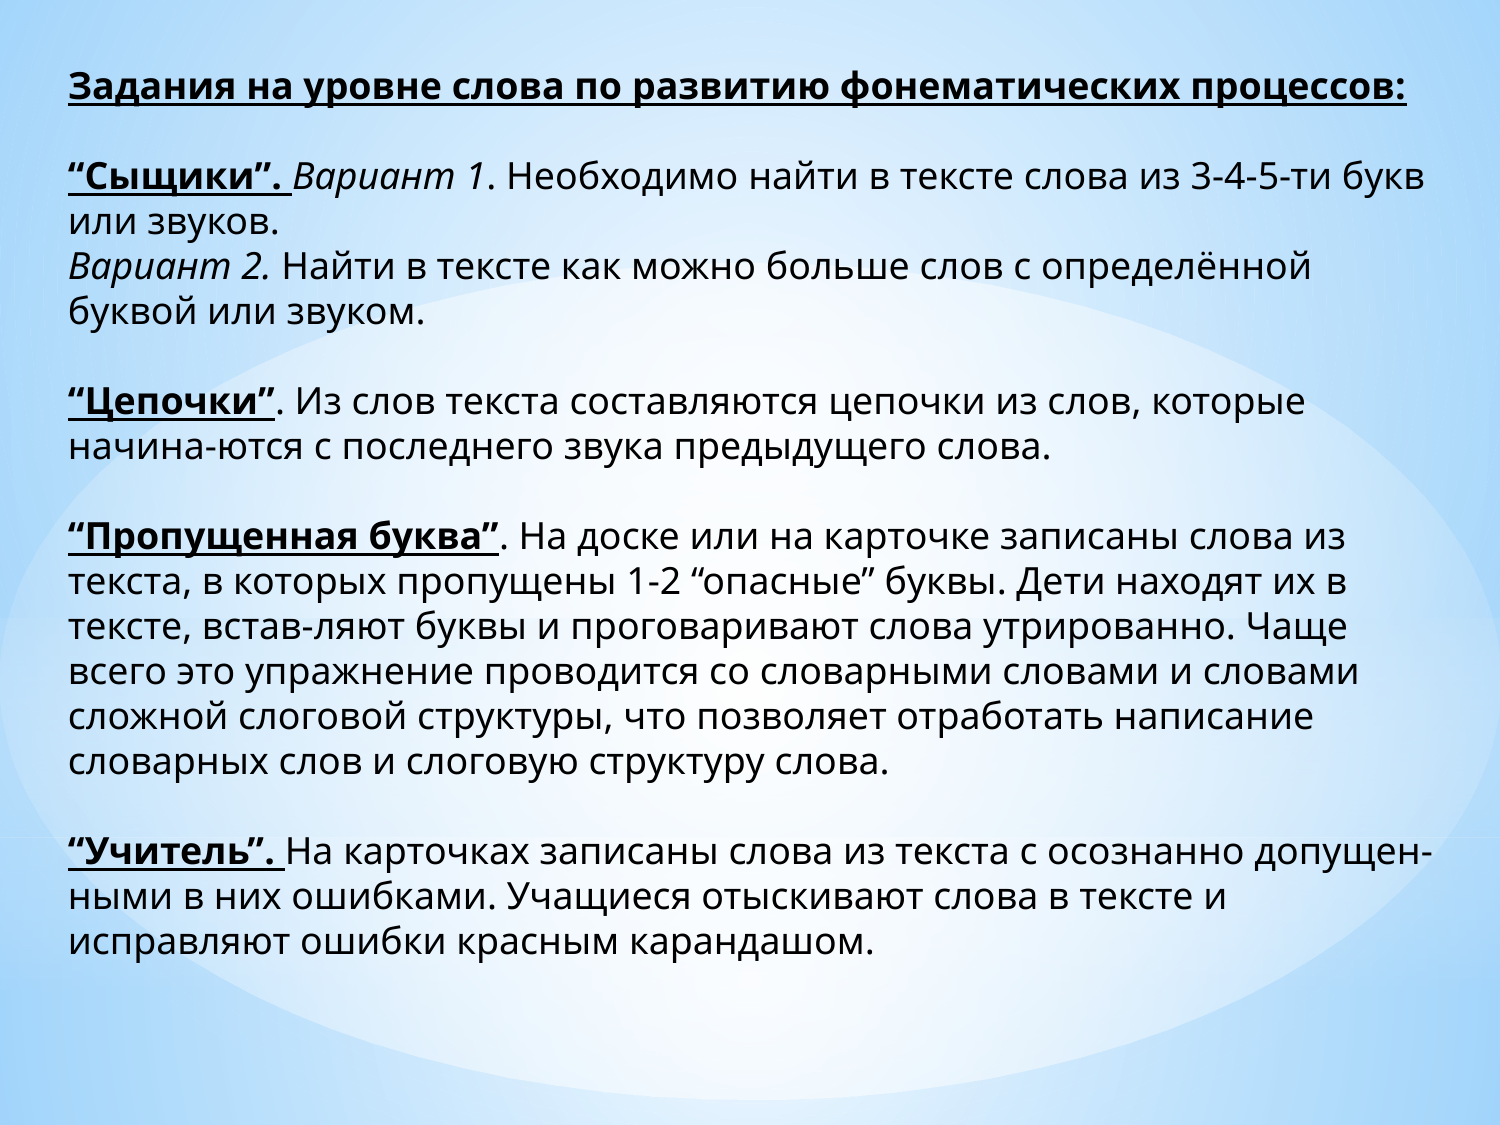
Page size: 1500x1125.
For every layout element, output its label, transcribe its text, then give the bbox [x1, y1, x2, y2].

text_box Задания на уровне слова по развитию фонематических процессов: “Сыщики”. Вариант 1. Необходимо найти в тексте слова из 3-4-5-ти букв или звуков. Вариант 2. Найти в тексте как можно больше слов с определённой буквой или звуком. “Цепочки”. Из слов текста составляются цепочки из слов, которые начина-ются с последнего звука предыдущего слова. “Пропущенная буква”. На доске или на карточке записаны слова из текста, в которых пропущены 1-2 “опасные” буквы. Дети находят их в тексте, встав-ляют буквы и проговаривают слова утрированно. Чаще всего это упражнение проводится со словарными словами и словами сложной слоговой структуры, что позволяет отработать написание словарных слов и слоговую структуру слова. “Учитель”. На карточках записаны слова из текста с осознанно допущен-ными в них ошибками. Учащиеся отыскивают слова в тексте и исправляют ошибки красным карандашом. [53, 55, 1459, 1015]
